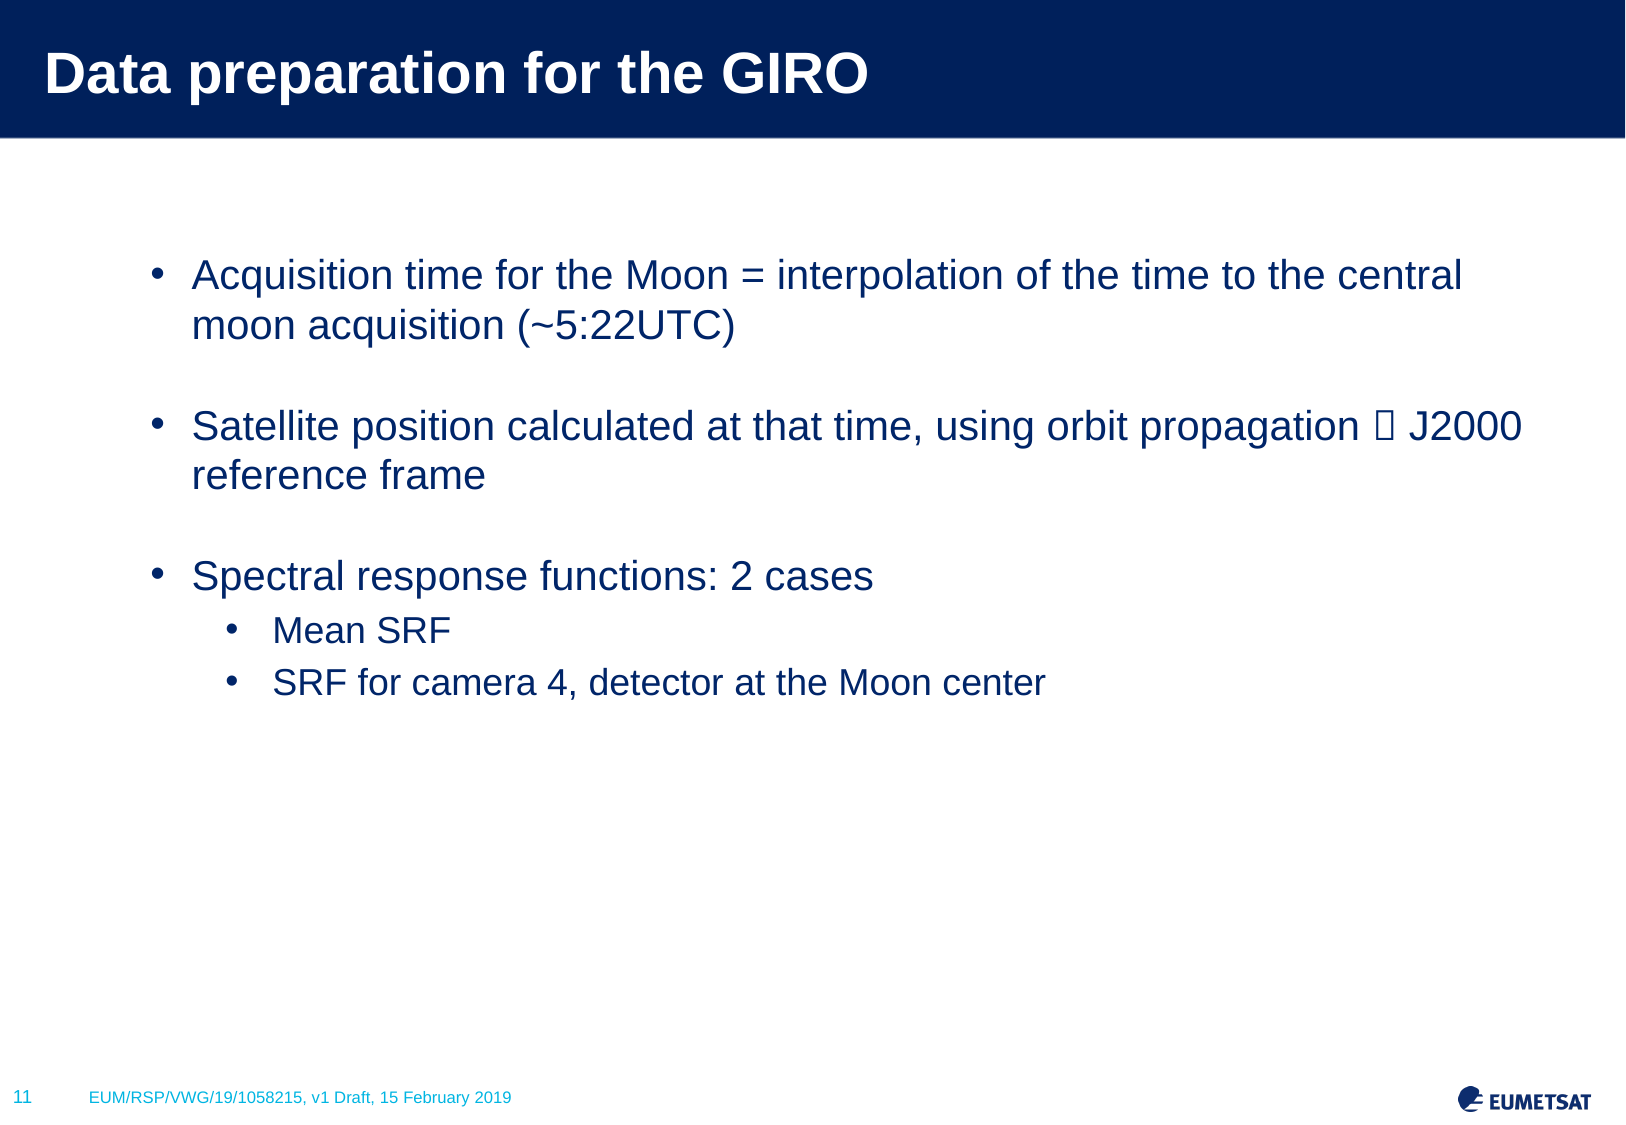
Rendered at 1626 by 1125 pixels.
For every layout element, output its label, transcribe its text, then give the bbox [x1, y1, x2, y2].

picture [0, 0, 1626, 1125]
title Data preparation for the GIRO [0, 0, 1514, 141]
list Acquisition time for the Moon = interpolation of the time to the central moon acquisition (~5:22UTC) Satellite position calculated at that time, using orbit propagation  J2000 reference frame Spectral response functions: 2 cases Mean SRF SRF for camera 4, detector at the Moon center [135, 240, 1544, 894]
